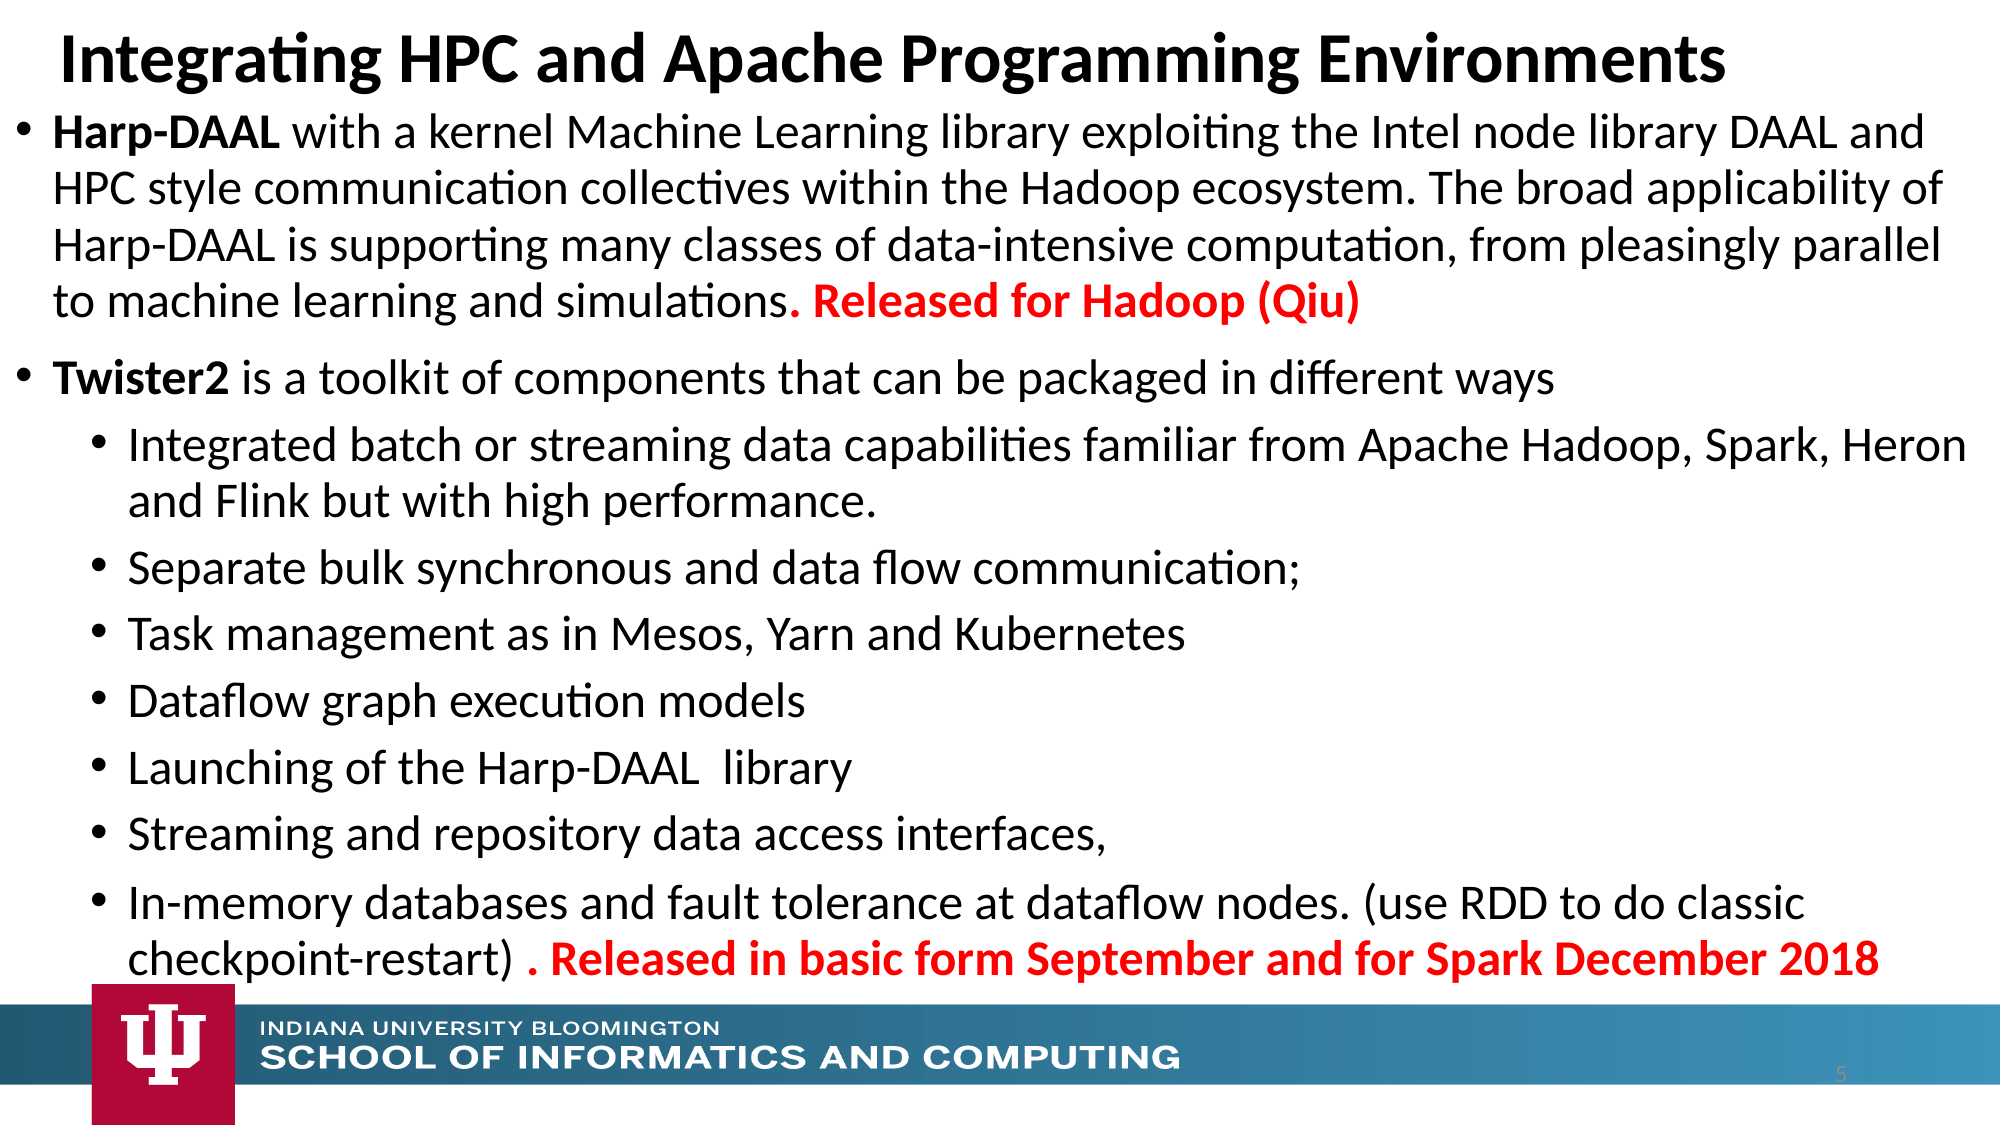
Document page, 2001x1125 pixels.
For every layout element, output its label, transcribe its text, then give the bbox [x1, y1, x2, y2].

title Integrating HPC and Apache Programming Environments [44, 12, 2000, 106]
picture [0, 984, 2000, 1125]
slide_number 5 [1412, 1042, 1863, 1103]
list Harp-DAAL with a kernel Machine Learning library exploiting the Intel node library DAAL and HPC style communication collectives within the Hadoop ecosystem. The broad applicability of Harp-DAAL is supporting many classes of data-intensive computation, from pleasingly parallel to machine learning and simulations. Released for Hadoop (Qiu) Twister2 is a toolkit of components that can be packaged in different ways Integrated batch or streaming data capabilities familiar from Apache Hadoop, Spark, Heron and Flink but with high performance. Separate bulk synchronous and data flow communication; Task management as in Mesos, Yarn and Kubernetes Dataflow graph execution models Launching of the Harp-DAAL library Streaming and repository data access interfaces, In-memory databases and fault tolerance at dataflow nodes. (use RDD to do classic checkpoint-restart) . Released in basic form September and for Spark December 2018 [0, 94, 1997, 1008]
